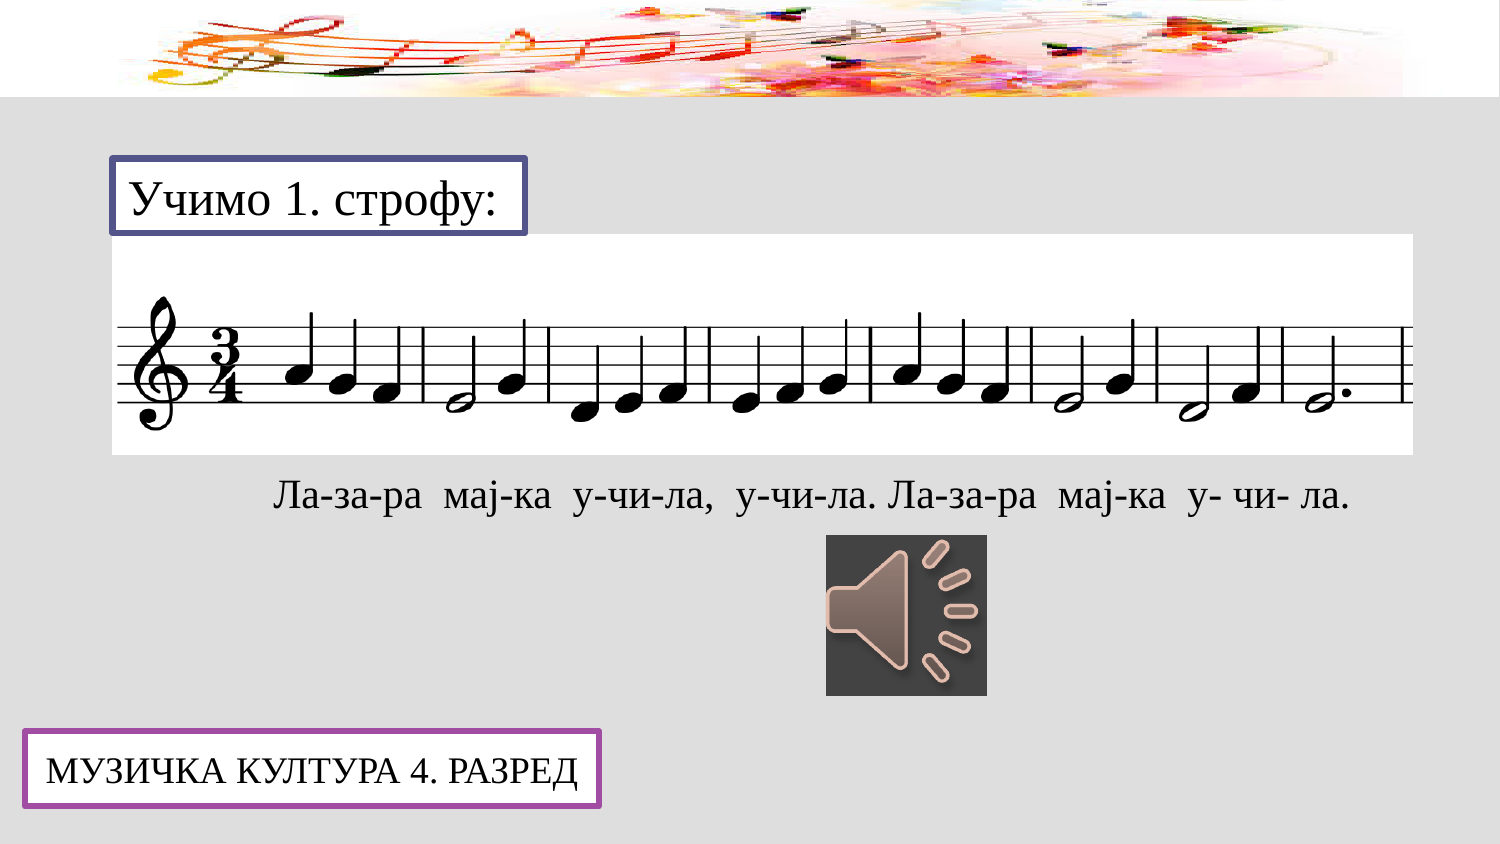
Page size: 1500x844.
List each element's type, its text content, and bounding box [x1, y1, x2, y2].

text_box МУЗИЧКА КУЛТУРА 4. РАЗРЕД [22, 728, 602, 809]
picture [826, 536, 986, 695]
picture [0, 0, 1500, 98]
text_box Учимо 1. строфу: [109, 155, 528, 227]
text_box Ла-за-ра мај-ка у-чи-ла, у-чи-ла. Ла-за-ра мај-ка у- чи- ла. [237, 464, 1388, 525]
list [115, 237, 1411, 453]
